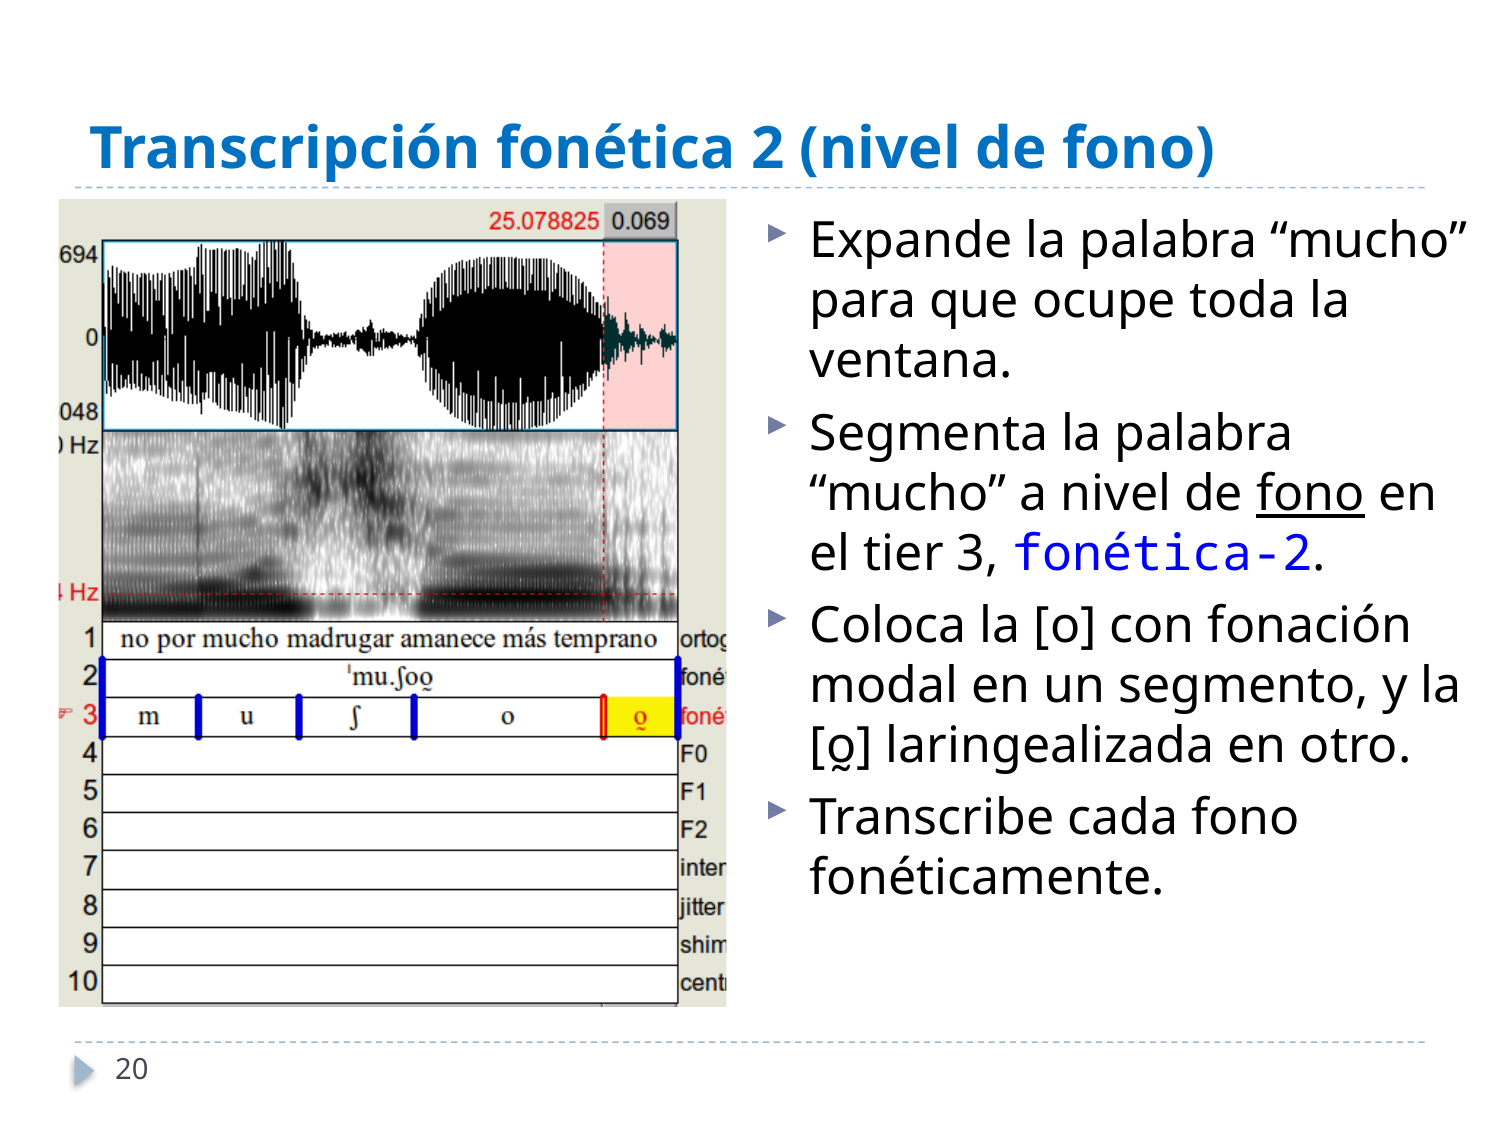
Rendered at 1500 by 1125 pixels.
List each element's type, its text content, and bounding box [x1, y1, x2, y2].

slide_number 20 [100, 1042, 426, 1103]
list Expande la palabra “mucho” para que ocupe toda la ventana. Segmenta la palabra “mucho” a nivel de fono en el tier 3, fonética-2. Coloca la [o] con fonación modal en un segmento, y la [o̰] laringealizada en otro. Transcribe cada fono fonéticamente. [750, 200, 1500, 1035]
picture [58, 198, 727, 1007]
title Transcripción fonética 2 (nivel de fono) [75, 24, 1425, 188]
